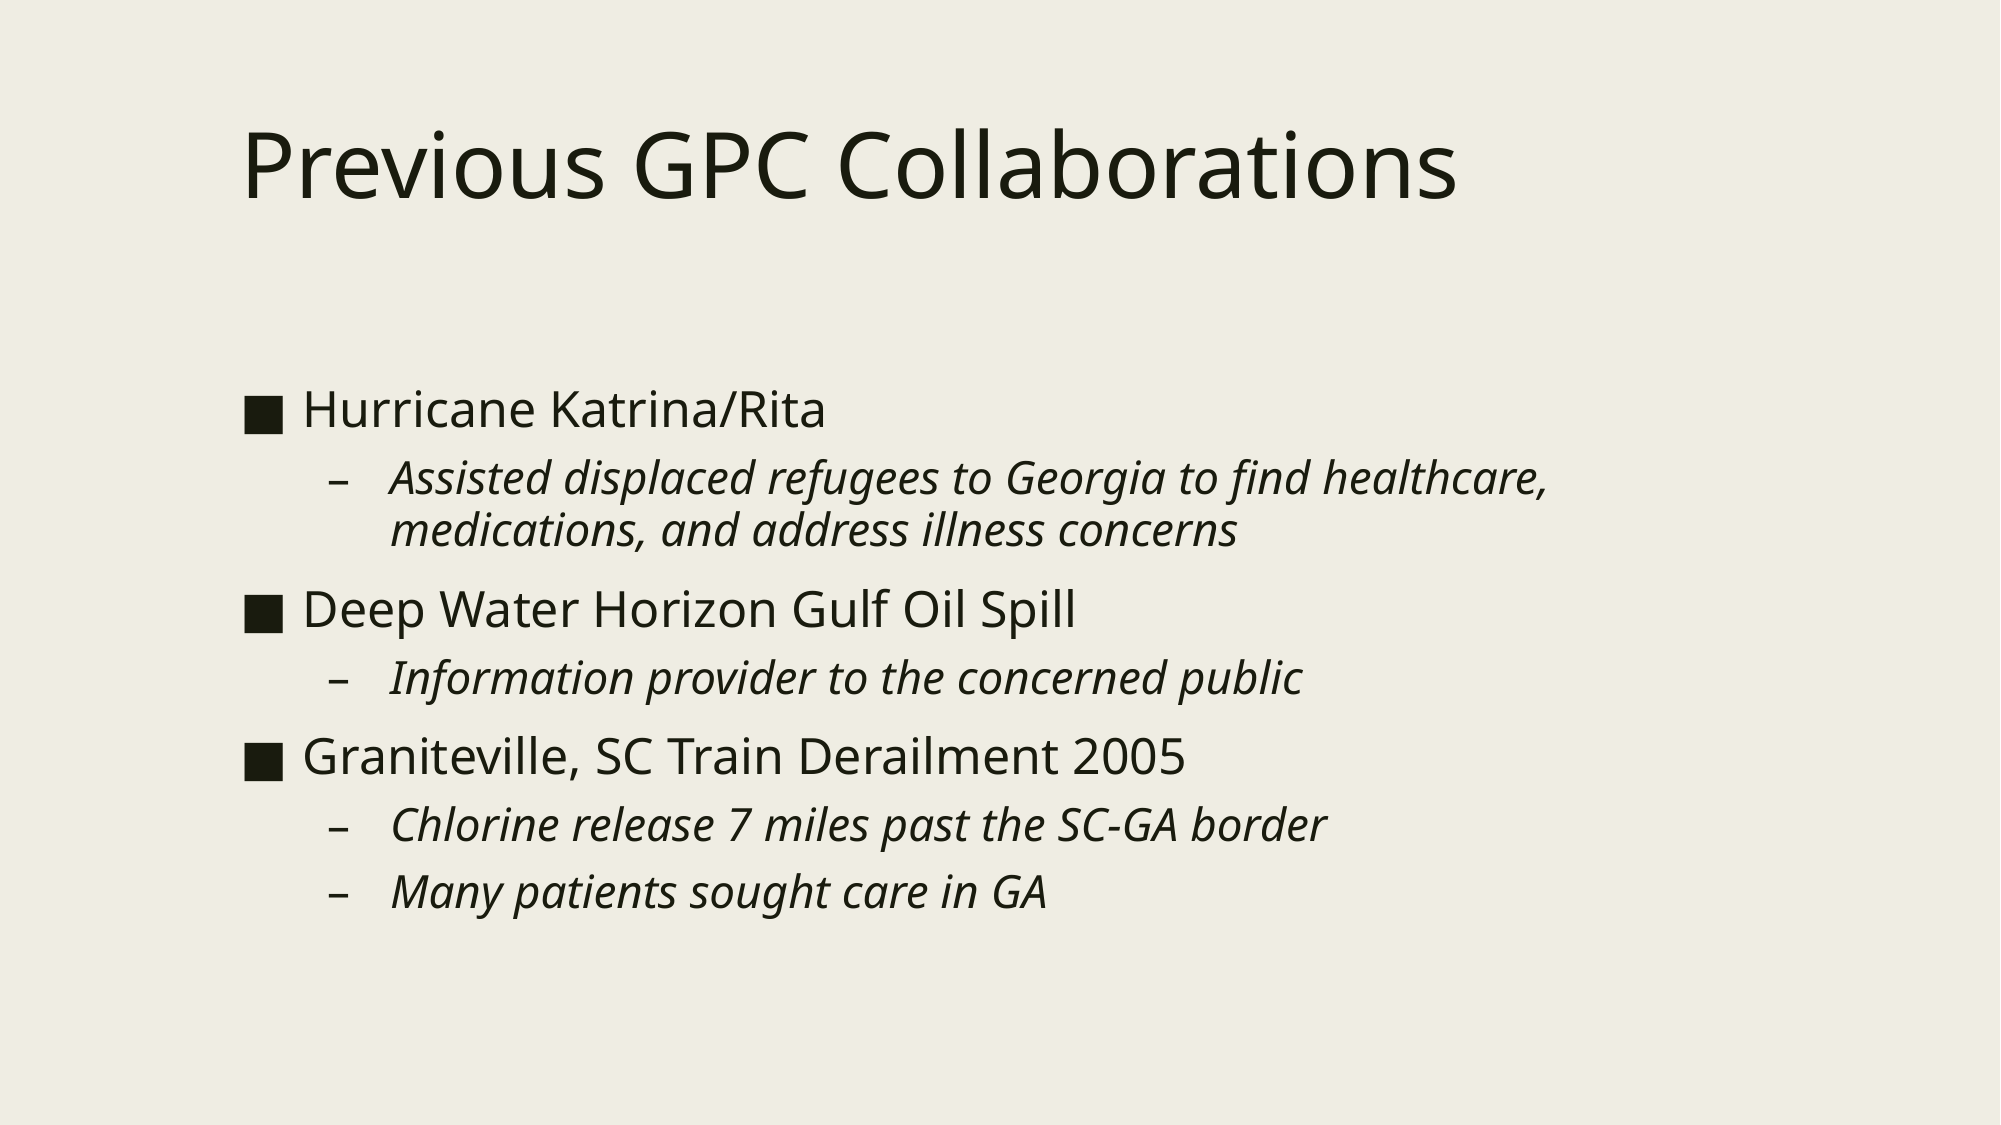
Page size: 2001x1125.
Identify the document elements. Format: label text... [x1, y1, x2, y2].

list Hurricane Katrina/Rita Assisted displaced refugees to Georgia to find healthcare, medications, and address illness concerns Deep Water Horizon Gulf Oil Spill Information provider to the concerned public Graniteville, SC Train Derailment 2005 Chlorine release 7 miles past the SC-GA border Many patients sought care in GA [225, 375, 1800, 963]
title Previous GPC Collaborations [225, 112, 1800, 357]
